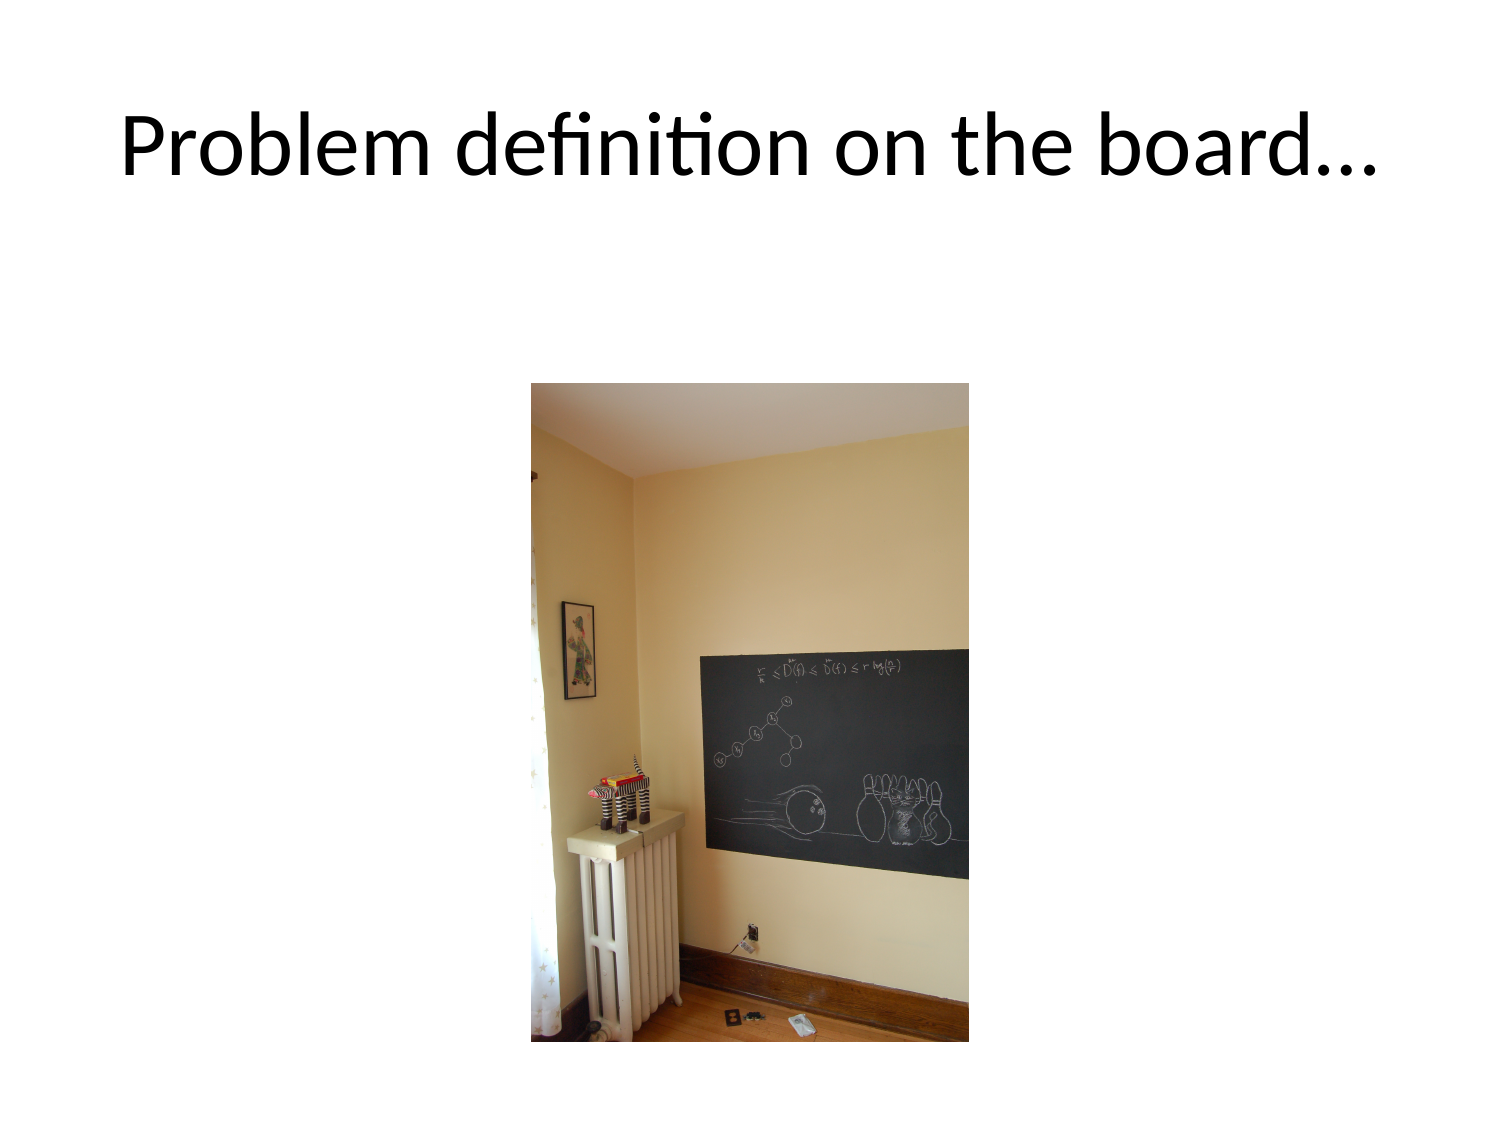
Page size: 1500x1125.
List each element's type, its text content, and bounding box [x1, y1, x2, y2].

picture [530, 382, 969, 1042]
title Problem definition on the board… [75, 45, 1425, 233]
